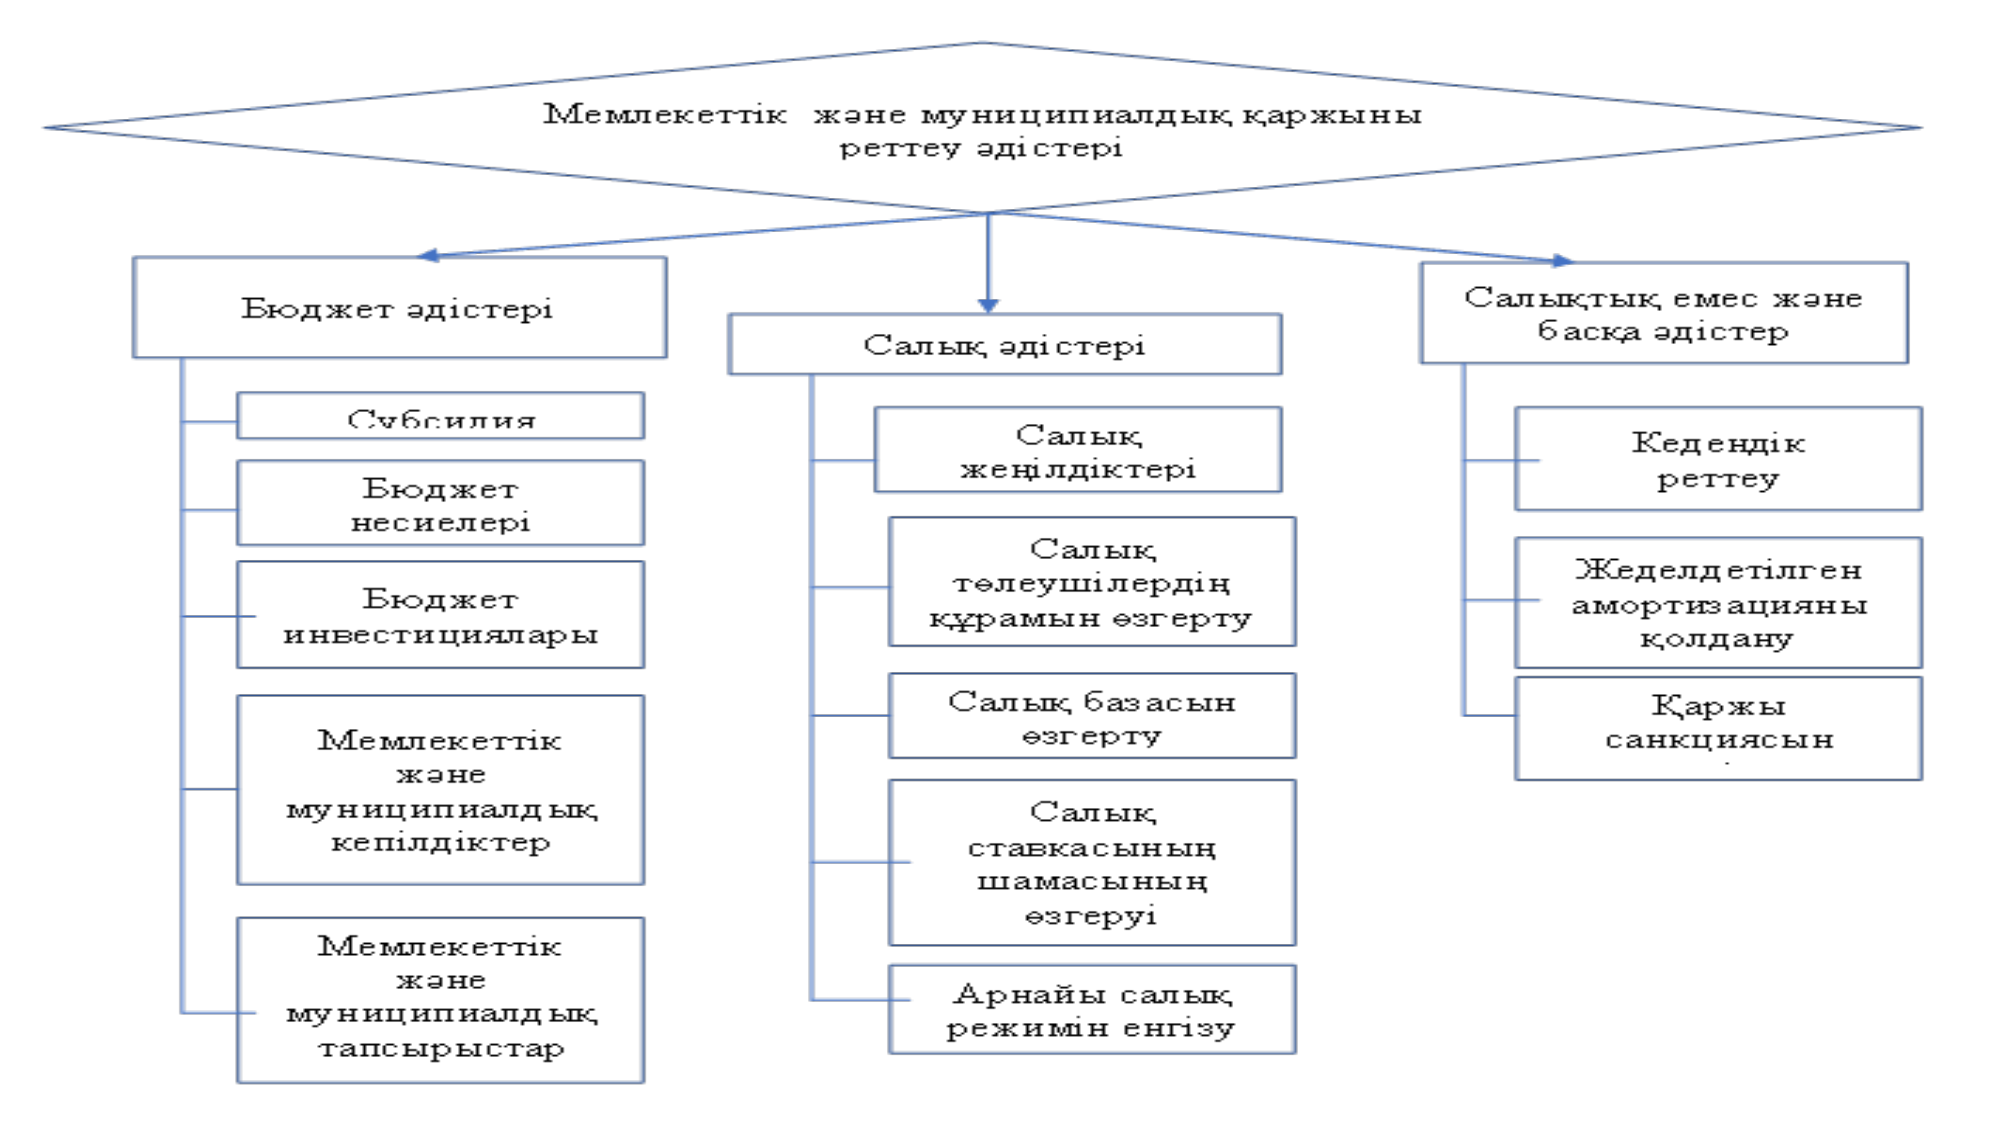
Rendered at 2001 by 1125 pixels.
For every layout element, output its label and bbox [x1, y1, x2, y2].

picture [34, 39, 1958, 1090]
